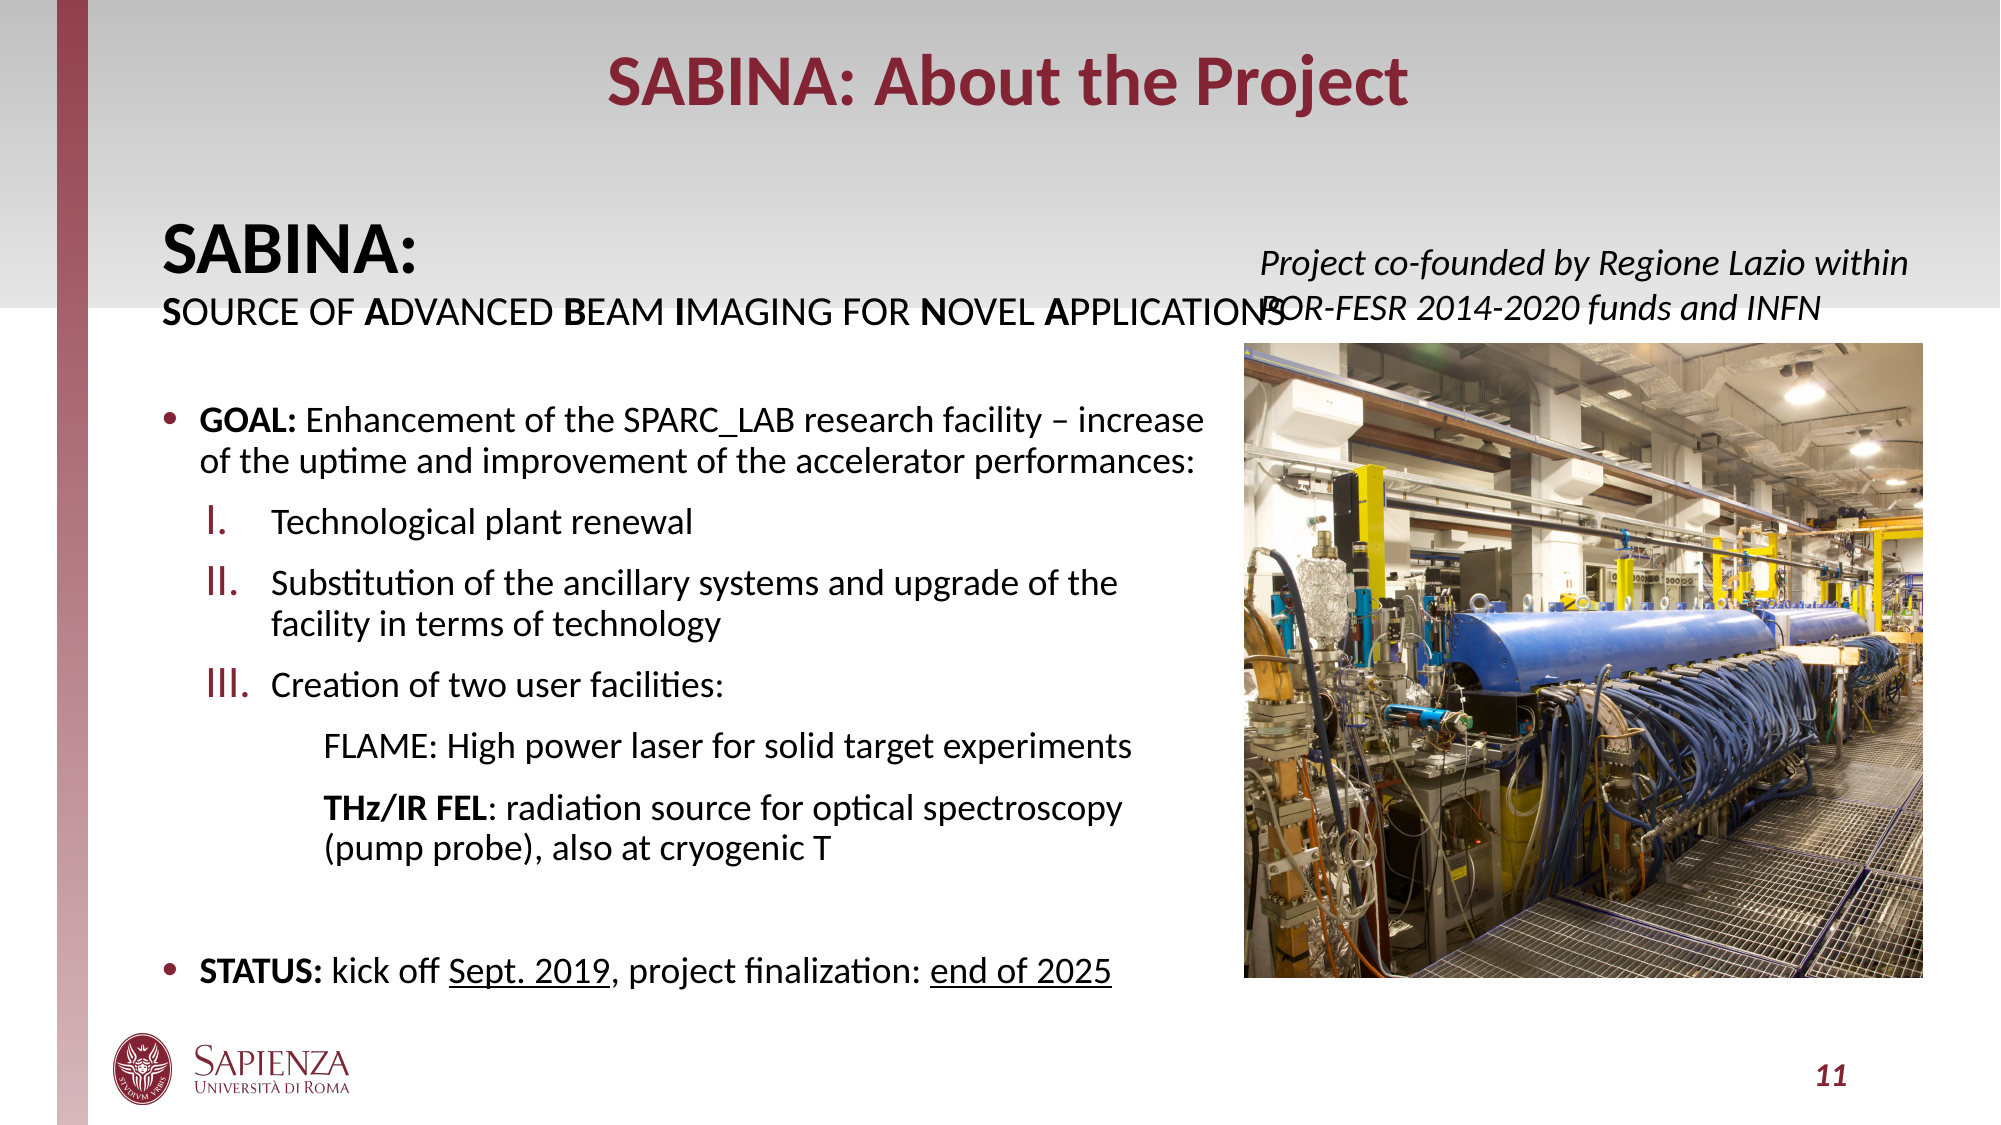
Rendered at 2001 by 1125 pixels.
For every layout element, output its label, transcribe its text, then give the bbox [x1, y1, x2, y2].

picture [113, 1033, 349, 1105]
text_box SABINA: Source of Advanced Beam Imaging for Novel Applications [147, 199, 1310, 344]
text_box [0, 0, 56, 308]
text_box [56, 0, 89, 1125]
text_box Project co-founded by Regione Lazio within POR-FESR 2014-2020 funds and INFN [1244, 230, 1955, 335]
title SABINA: About the Project [84, 20, 1934, 143]
list GOAL: Enhancement of the SPARC_LAB research facility – increase of the uptime and improvement of the accelerator performances: Technological plant renewal Substitution of the ancillary systems and upgrade of the facility in terms of technology Creation of two user facilities: FLAME: High power laser for solid target experiments THz/IR FEL: radiation source for optical spectroscopy (pump probe), also at cryogenic T STATUS: kick off Sept. 2019, project finalization: end of 2025 [147, 392, 1223, 1028]
picture [1244, 343, 1923, 978]
text_box [89, 0, 2000, 308]
slide_number 11 [1412, 1042, 1863, 1103]
